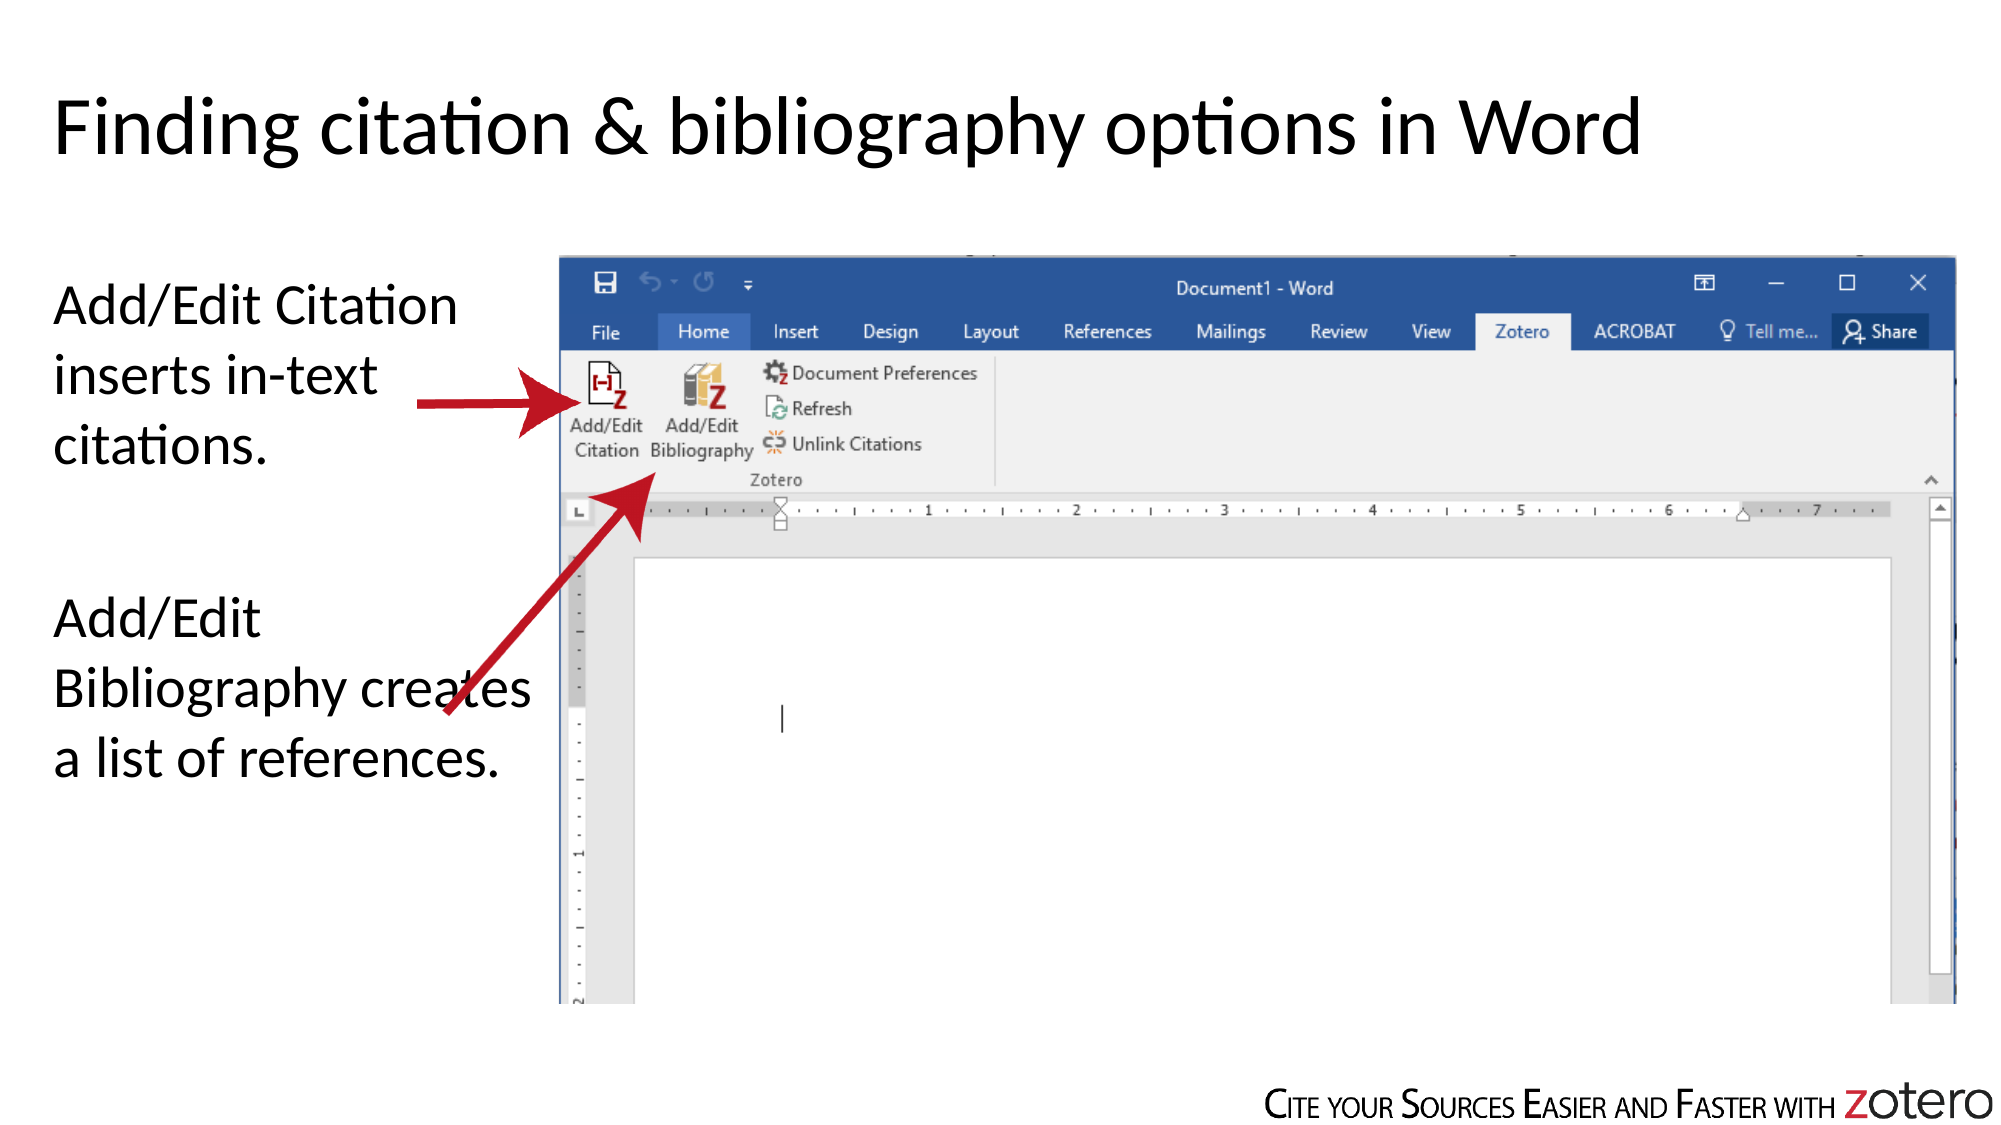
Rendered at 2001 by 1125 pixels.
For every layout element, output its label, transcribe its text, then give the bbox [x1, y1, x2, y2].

text_box Finding citation & bibliography options in Word [34, 62, 1898, 189]
picture [1263, 1082, 1993, 1125]
picture [389, 255, 1957, 1005]
text_box Add/Edit Citation inserts in-text citations. Add/Edit Bibliography creates a list of references. [34, 245, 559, 993]
